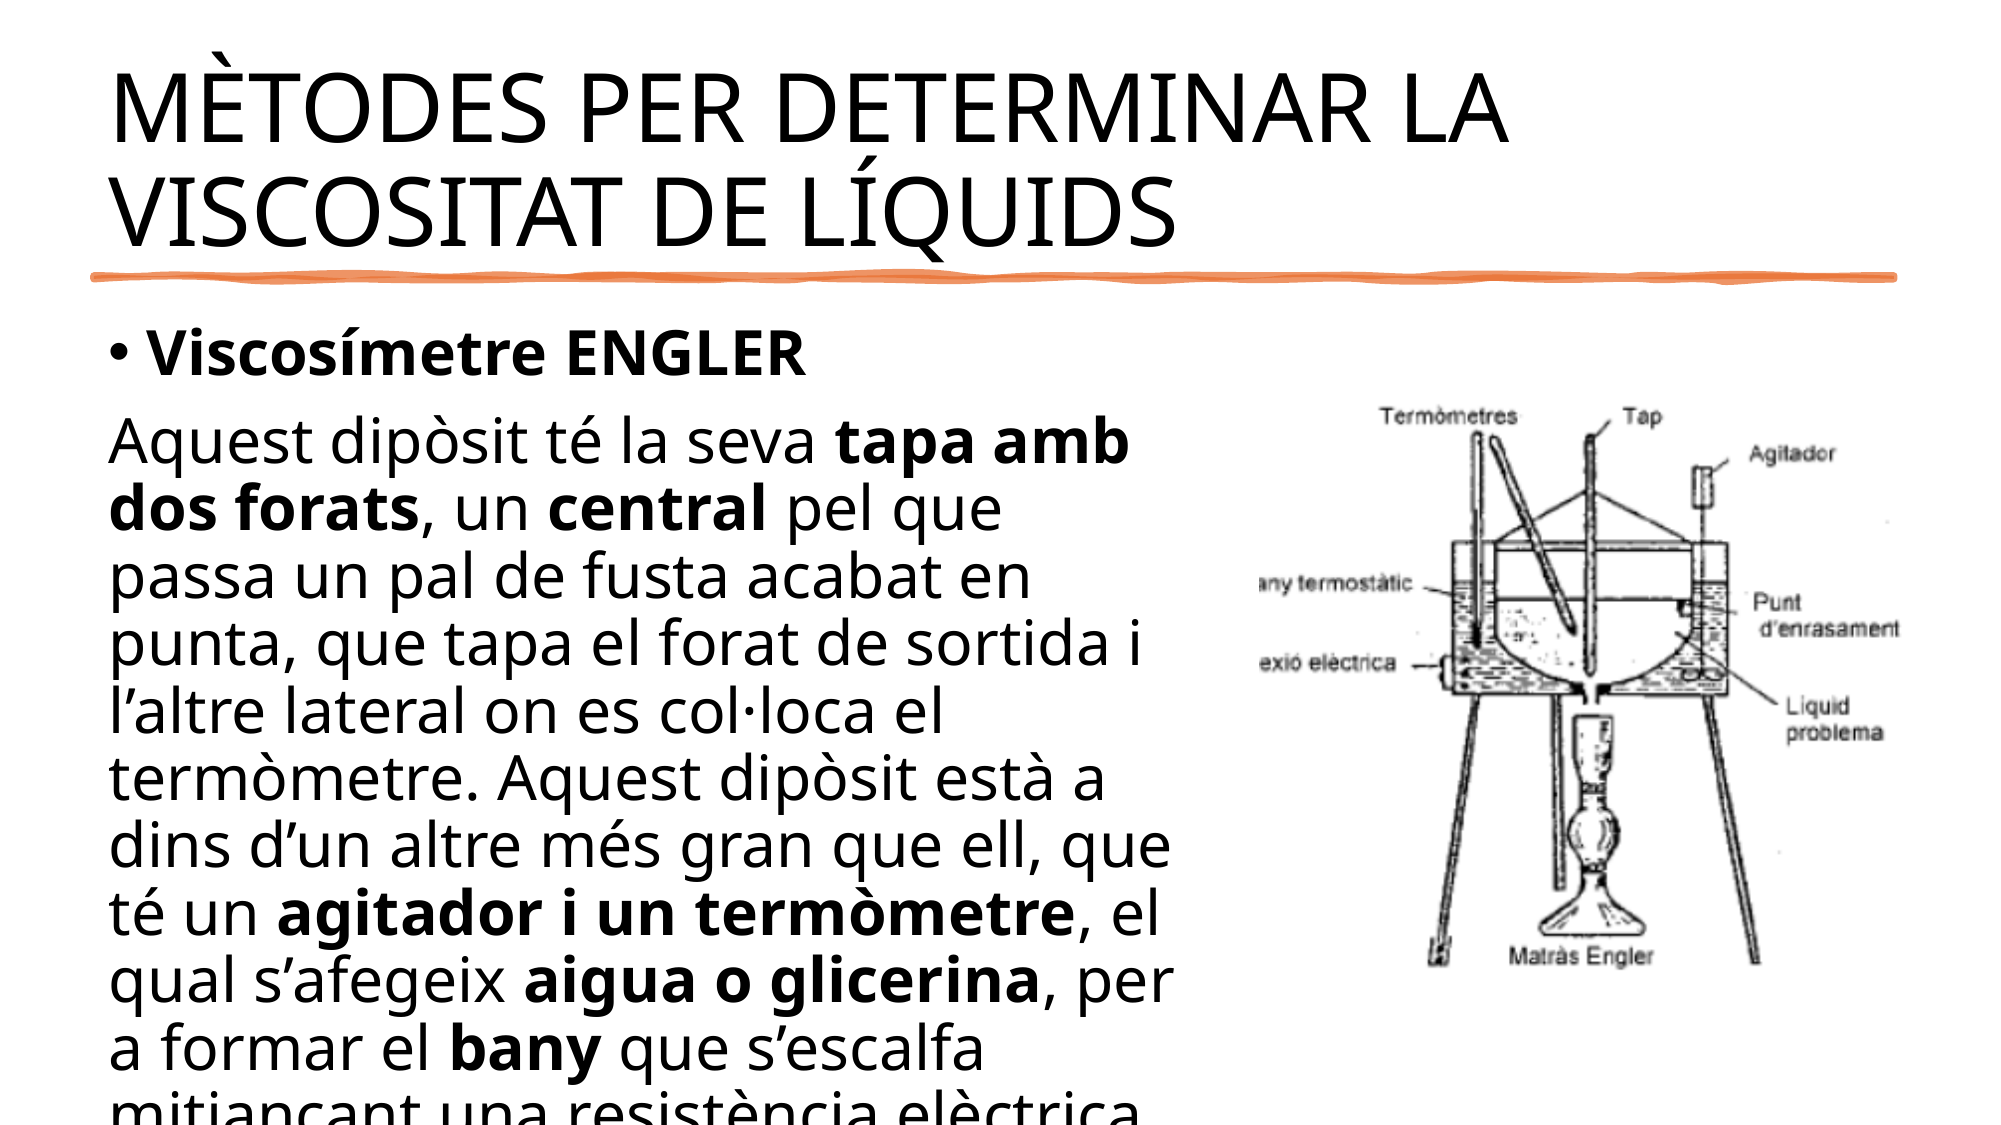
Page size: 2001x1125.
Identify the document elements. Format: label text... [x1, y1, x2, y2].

text_box [92, 270, 1896, 283]
text_box [0, 0, 2000, 1125]
picture [1258, 342, 1907, 1016]
title MÈTODES PER DETERMINAR LA VISCOSITAT DE LÍQUIDS [93, 39, 1902, 275]
list Viscosímetre ENGLER Aquest dipòsit té la seva tapa amb dos forats, un central pel que passa un pal de fusta acabat en punta, que tapa el forat de sortida i l’altre lateral on es col·loca el termòmetre. Aquest dipòsit està a dins d’un altre més gran que ell, que té un agitador i un termòmetre, el qual s’afegeix aigua o glicerina, per a formar el bany que s’escalfa mitjançant una resistència elèctrica. [93, 313, 1196, 990]
